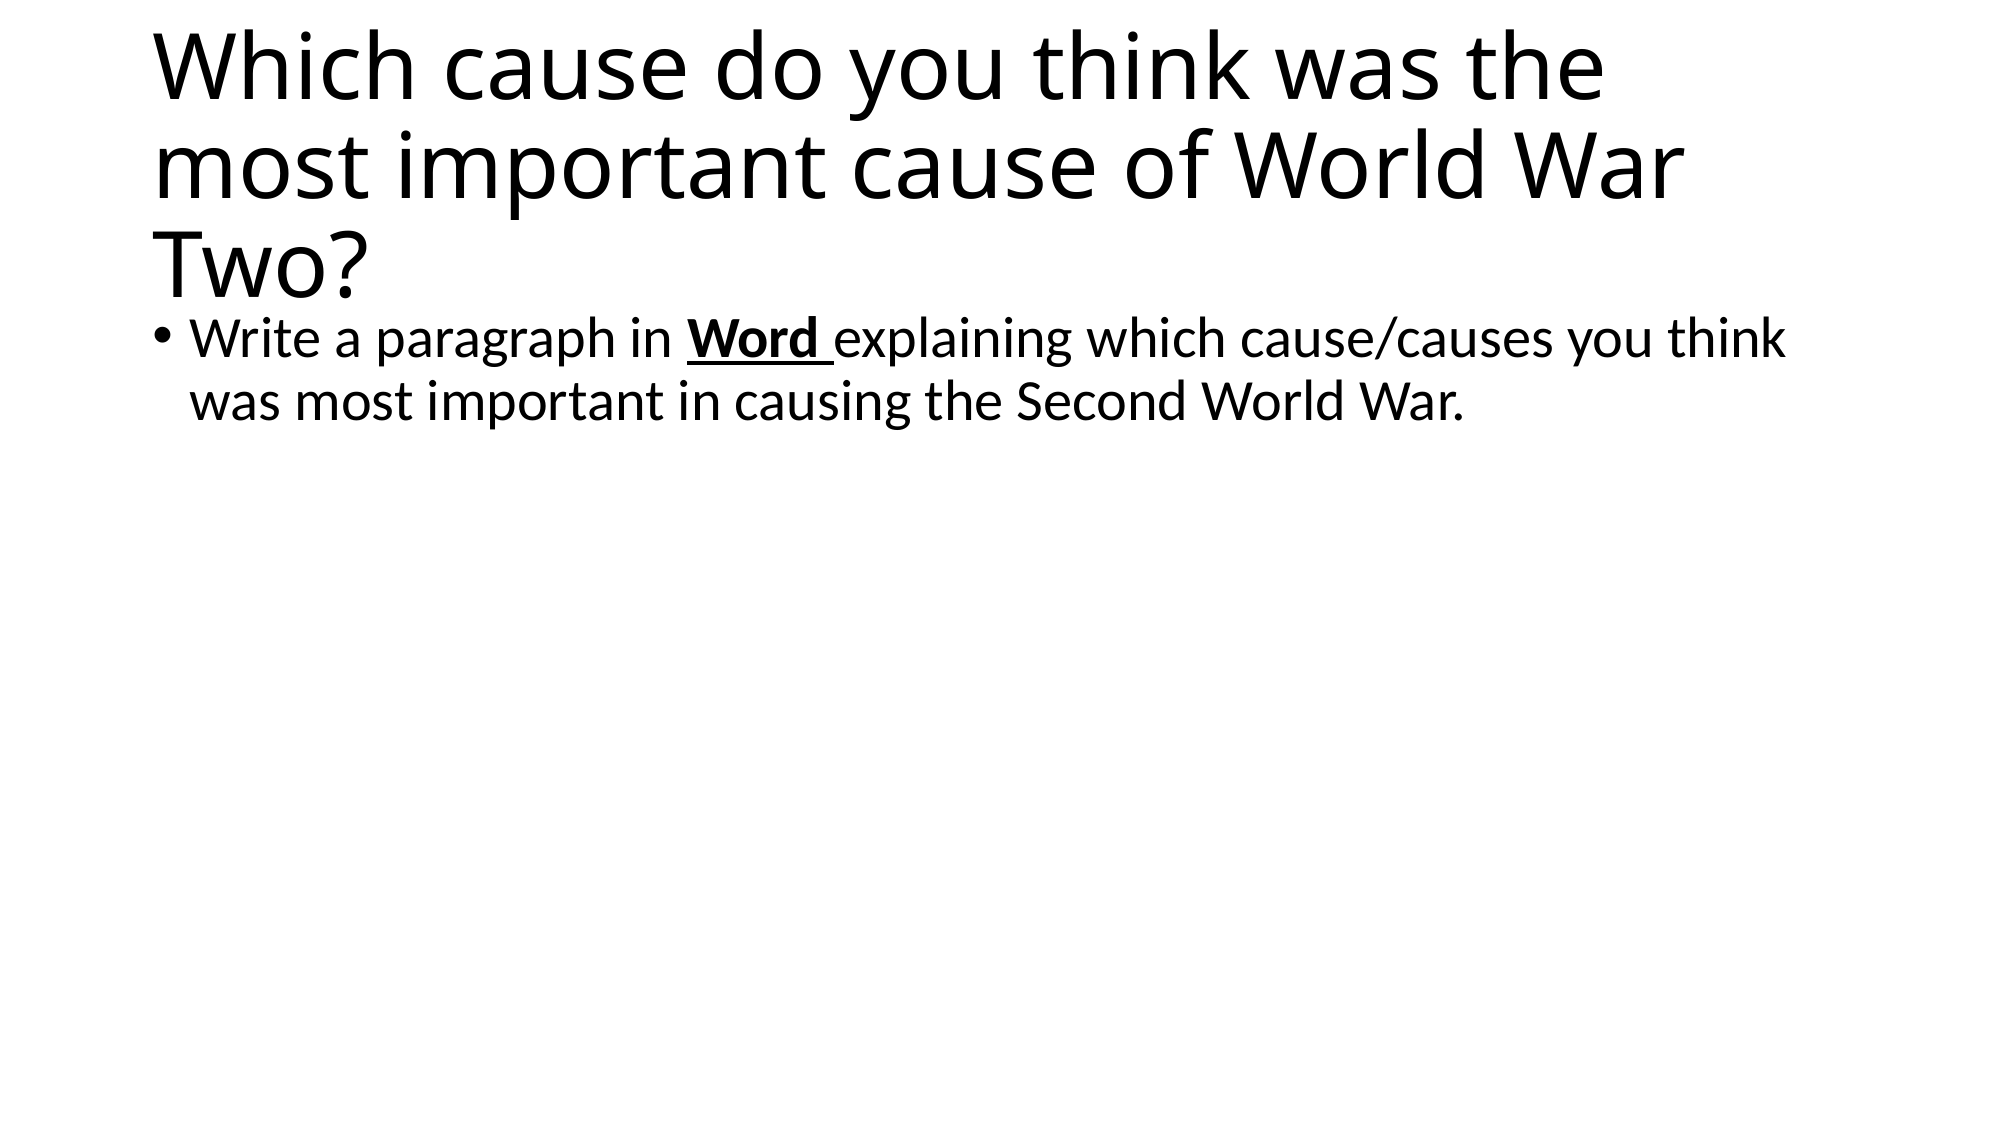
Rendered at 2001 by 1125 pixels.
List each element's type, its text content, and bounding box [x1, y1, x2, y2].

list Write a paragraph in Word explaining which cause/causes you think was most important in causing the Second World War. [137, 299, 1863, 1014]
title Which cause do you think was the most important cause of World War Two? [137, 59, 1863, 278]
